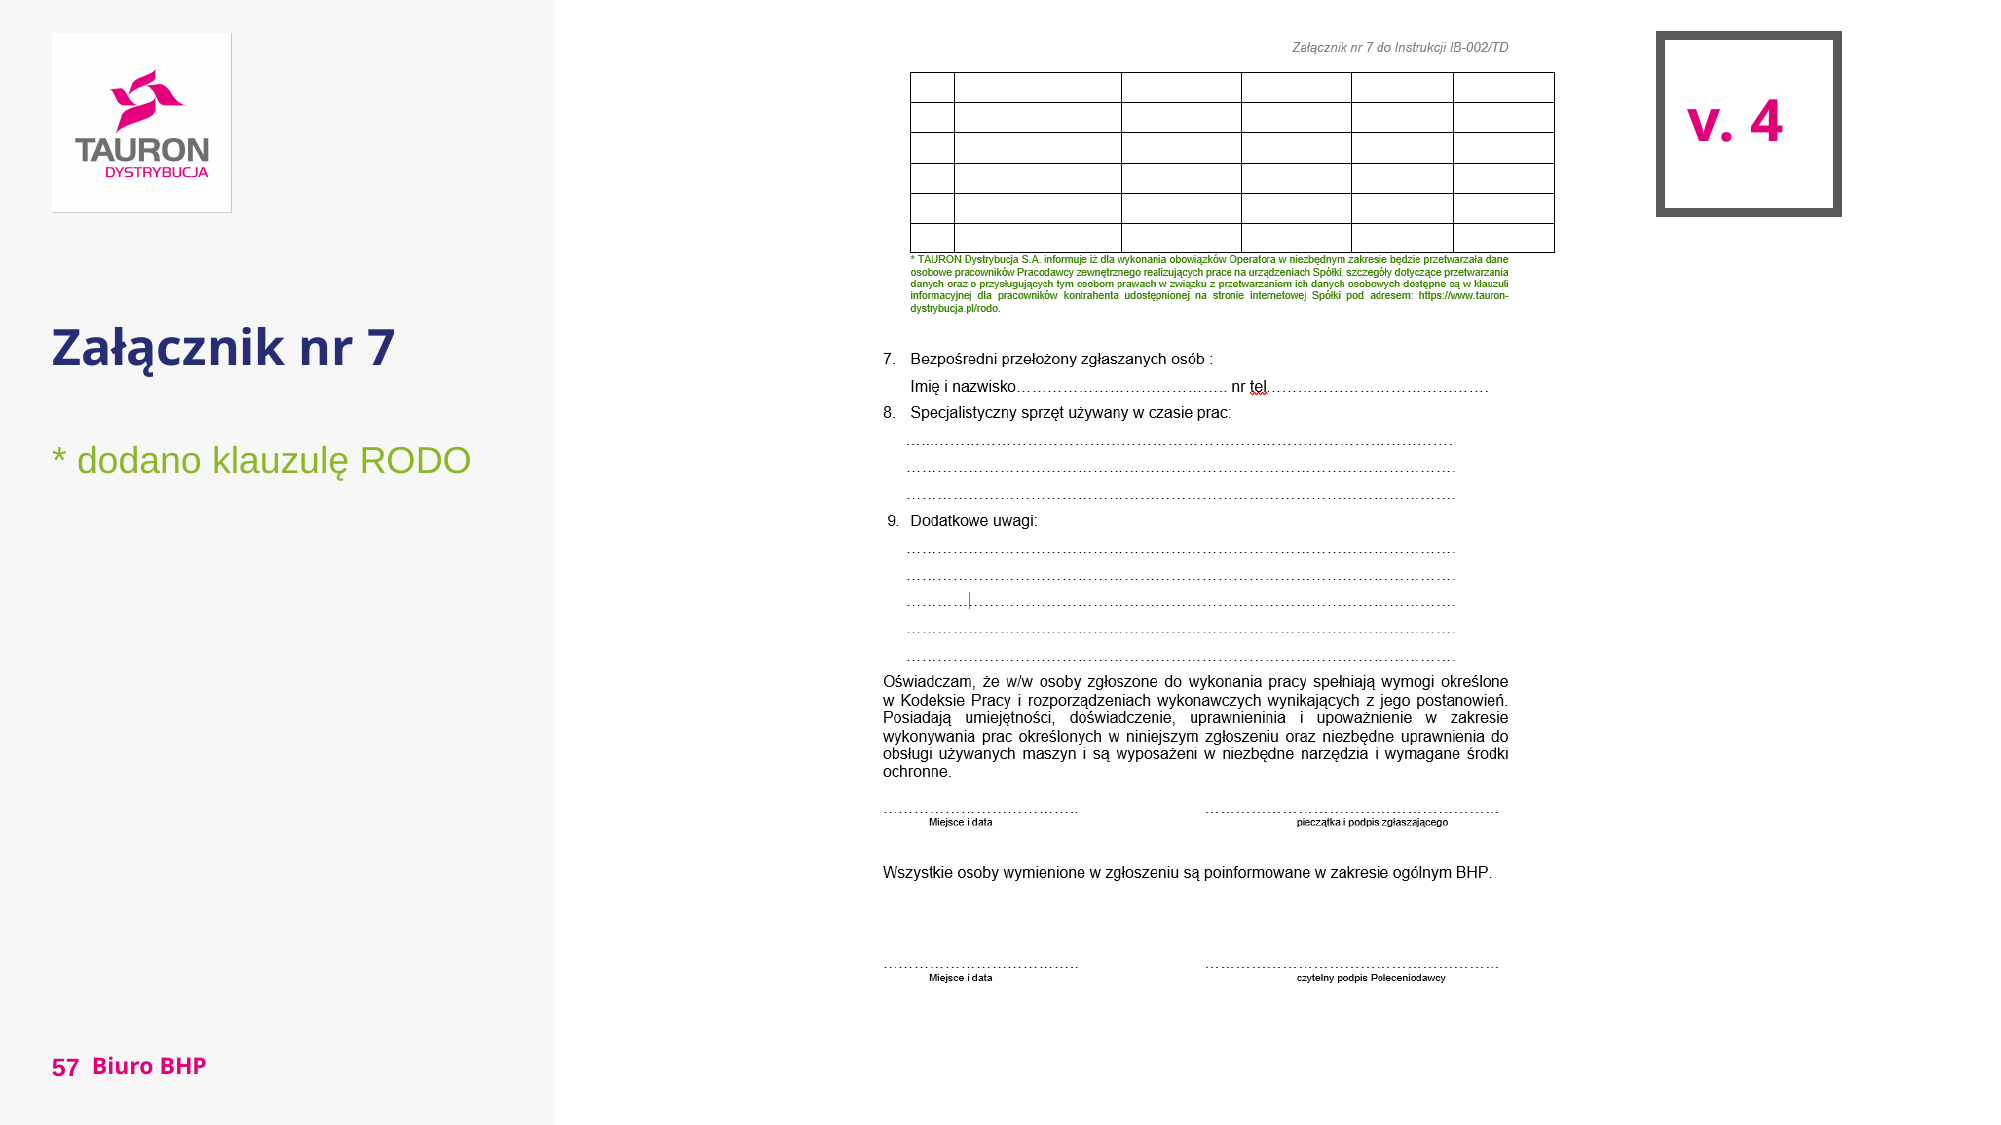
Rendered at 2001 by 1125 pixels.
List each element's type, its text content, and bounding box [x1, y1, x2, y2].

text_box Załącznik nr 7 * dodano klauzulę RODO [37, 308, 537, 866]
text_box [1659, 34, 1839, 214]
picture [858, 14, 1566, 1057]
text_box 57 [37, 1044, 118, 1105]
text_box [0, 0, 554, 1125]
text_box Biuro BHP [77, 1043, 502, 1086]
picture [52, 33, 232, 213]
text_box v. 4 [1647, 76, 1825, 161]
